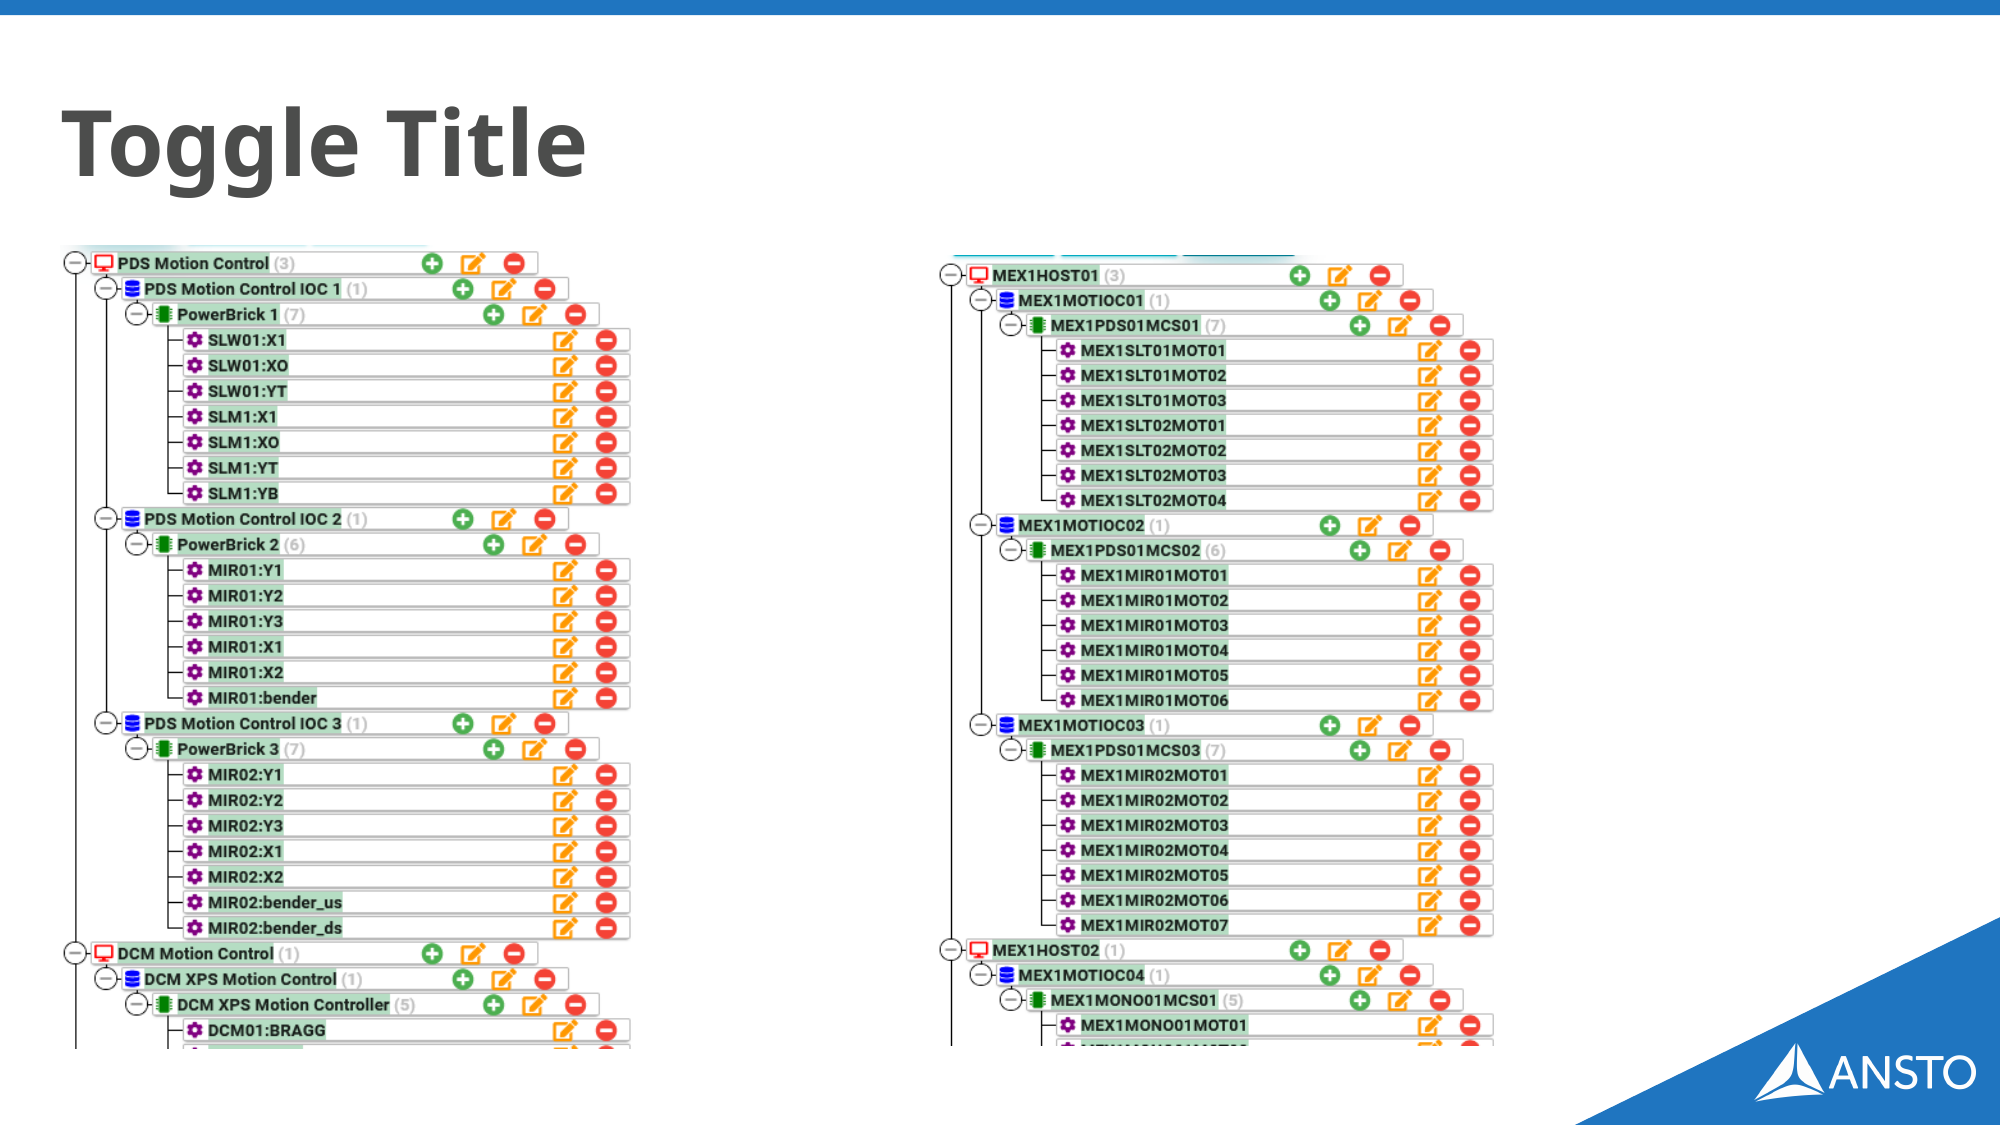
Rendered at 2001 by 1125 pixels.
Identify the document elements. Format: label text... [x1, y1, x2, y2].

picture [936, 255, 1504, 1046]
picture [1754, 1043, 1976, 1102]
title Toggle Title [45, 15, 1900, 204]
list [60, 245, 641, 1049]
